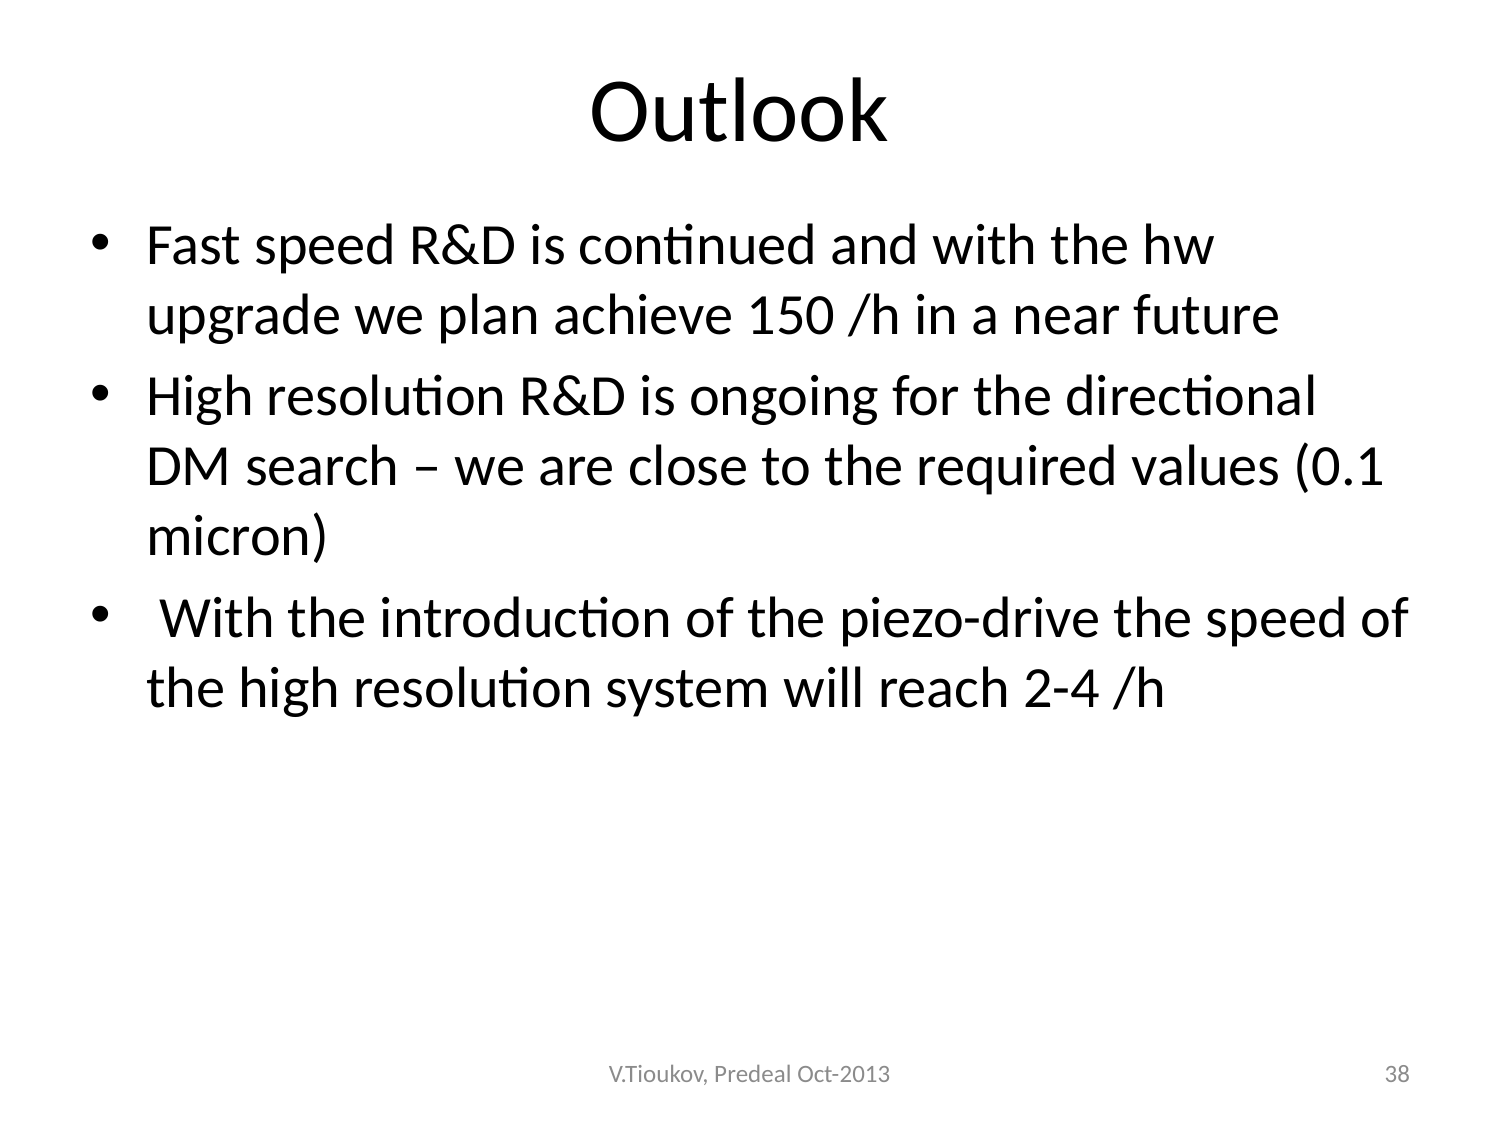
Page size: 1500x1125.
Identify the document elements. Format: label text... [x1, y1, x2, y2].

footer V.Tioukov, Predeal Oct-2013 [512, 1042, 988, 1103]
title Outlook [75, 11, 1425, 199]
slide_number 38 [1074, 1042, 1425, 1103]
